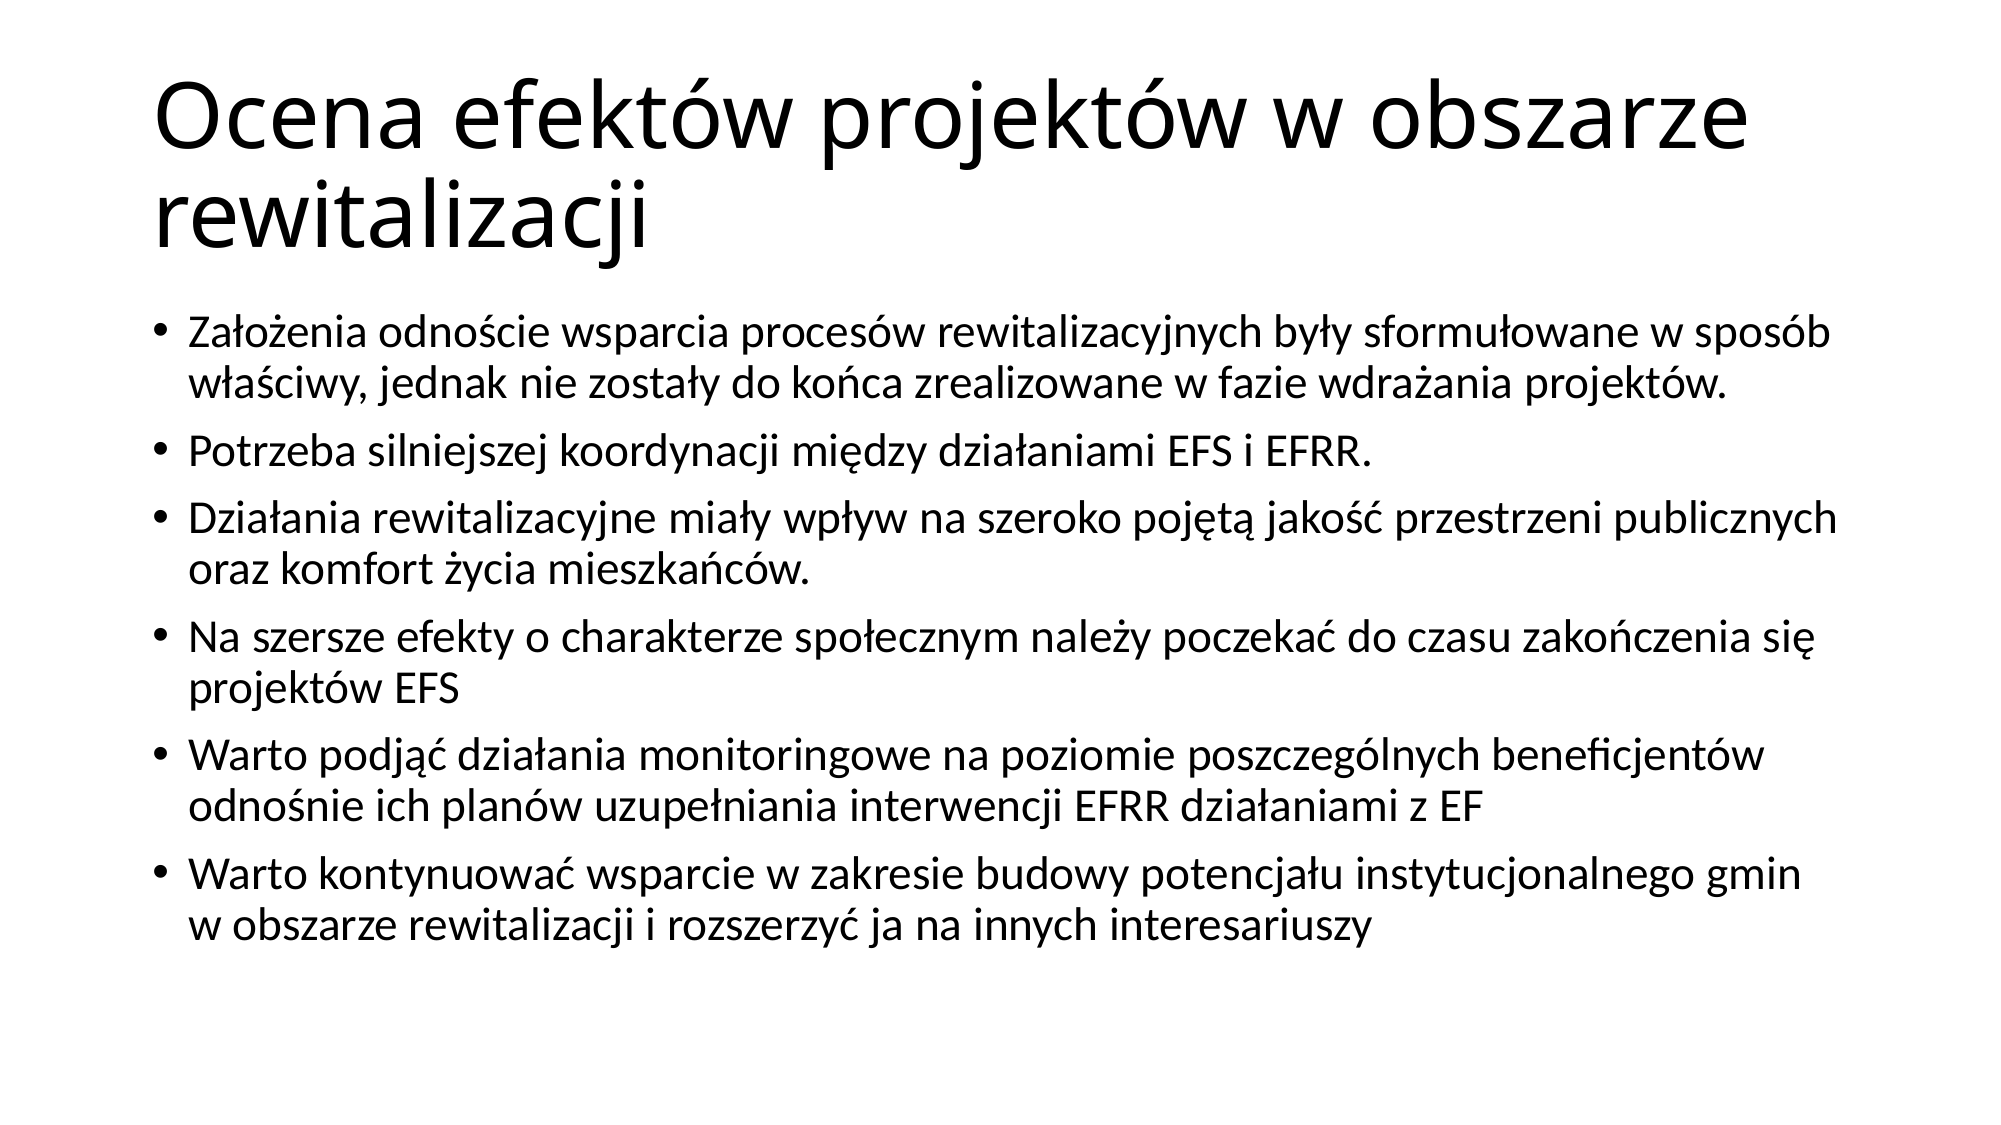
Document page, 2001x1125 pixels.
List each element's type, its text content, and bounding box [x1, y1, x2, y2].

title Ocena efektów projektów w obszarze rewitalizacji [137, 59, 1863, 278]
list Założenia odnoście wsparcia procesów rewitalizacyjnych były sformułowane w sposób właściwy, jednak nie zostały do końca zrealizowane w fazie wdrażania projektów. Potrzeba silniejszej koordynacji między działaniami EFS i EFRR. Działania rewitalizacyjne miały wpływ na szeroko pojętą jakość przestrzeni publicznych oraz komfort życia mieszkańców. Na szersze efekty o charakterze społecznym należy poczekać do czasu zakończenia się projektów EFS Warto podjąć działania monitoringowe na poziomie poszczególnych beneficjentów odnośnie ich planów uzupełniania interwencji EFRR działaniami z EF Warto kontynuować wsparcie w zakresie budowy potencjału instytucjonalnego gmin w obszarze rewitalizacji i rozszerzyć ja na innych interesariuszy [137, 299, 1863, 1014]
